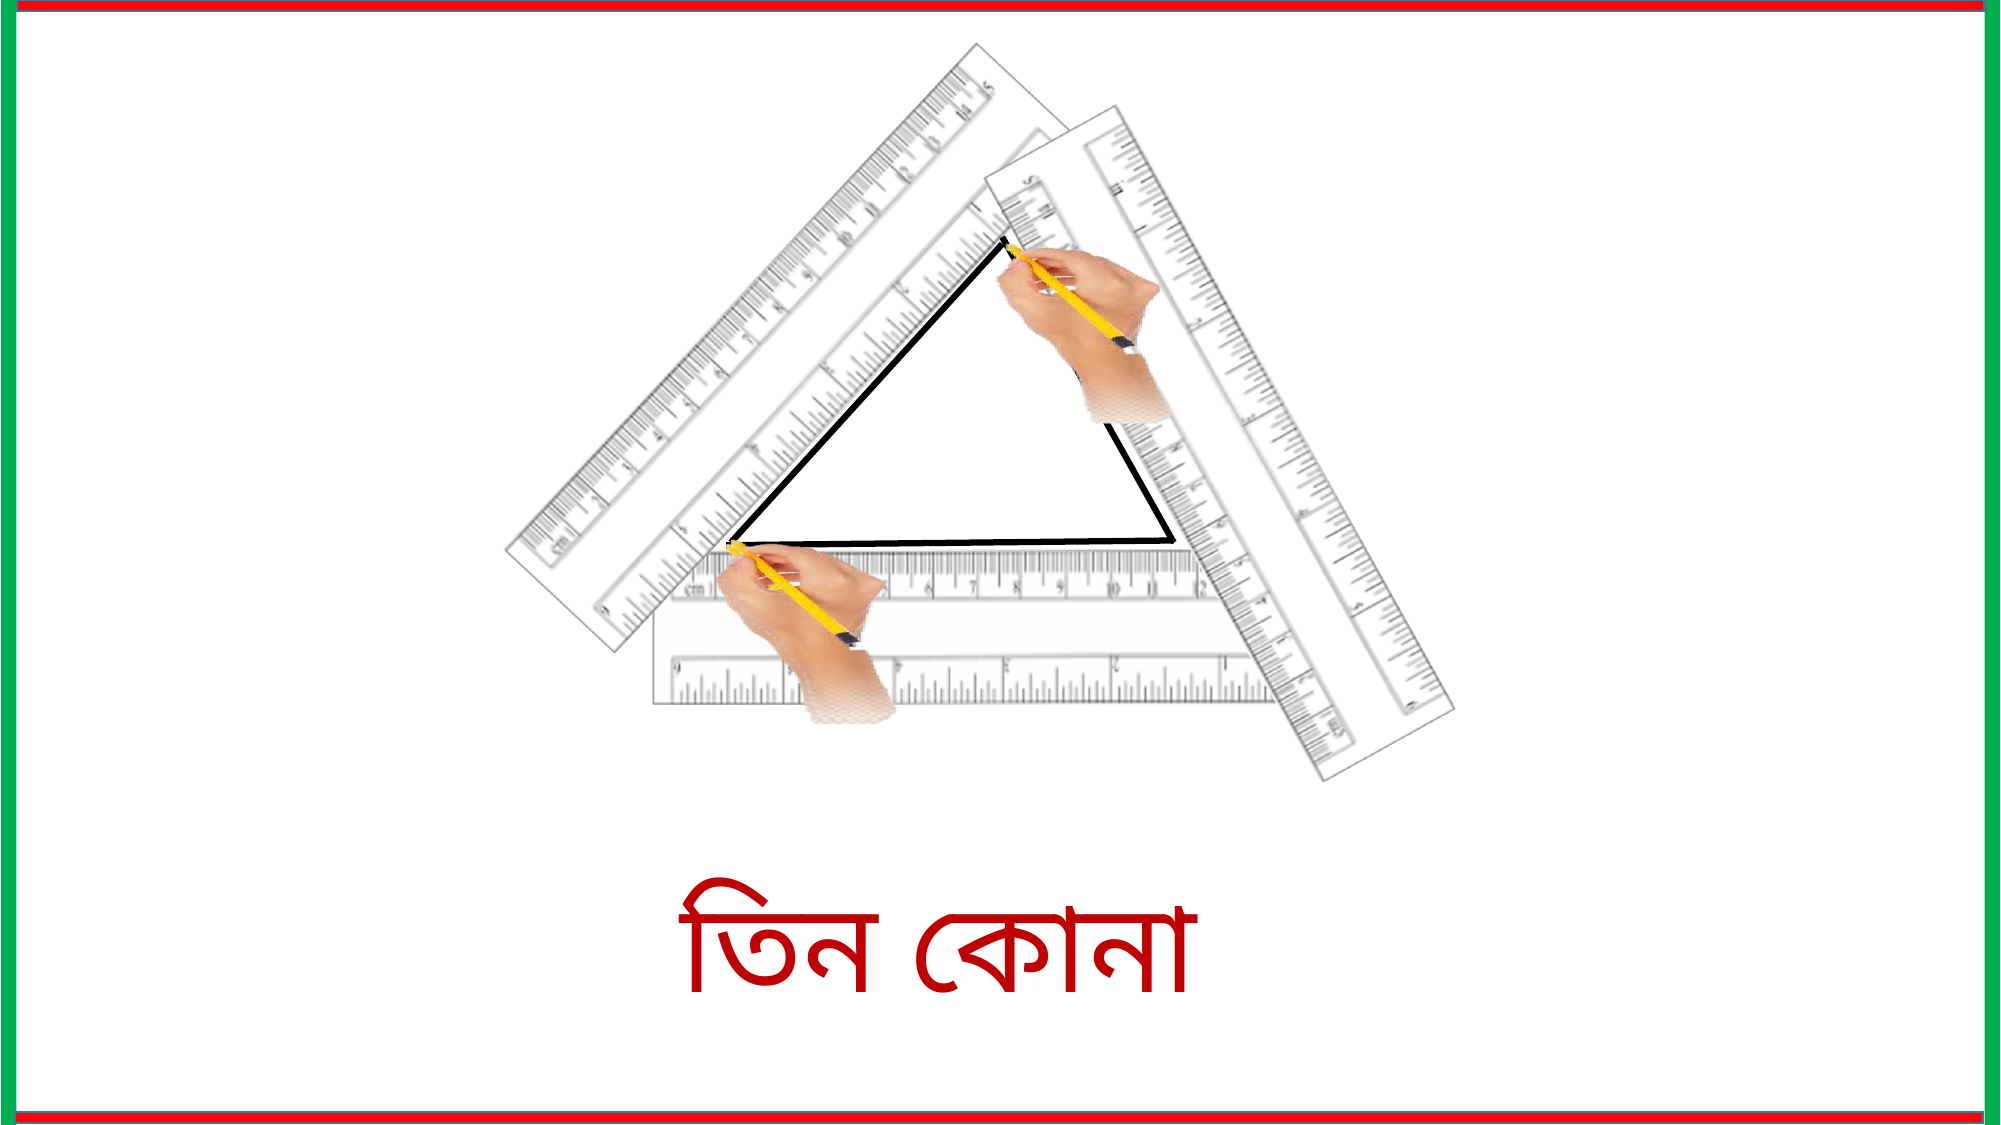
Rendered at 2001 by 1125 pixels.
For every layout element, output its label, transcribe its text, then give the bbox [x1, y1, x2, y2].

text_box [16, 0, 717, 12]
text_box [1984, 0, 2000, 1125]
text_box [14, 1111, 1984, 1124]
text_box তিন কোনা [666, 860, 1212, 1025]
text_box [1002, 445, 1141, 543]
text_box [730, 244, 1002, 543]
text_box [0, 0, 18, 1125]
text_box [873, 0, 1986, 12]
picture [504, 0, 1454, 974]
